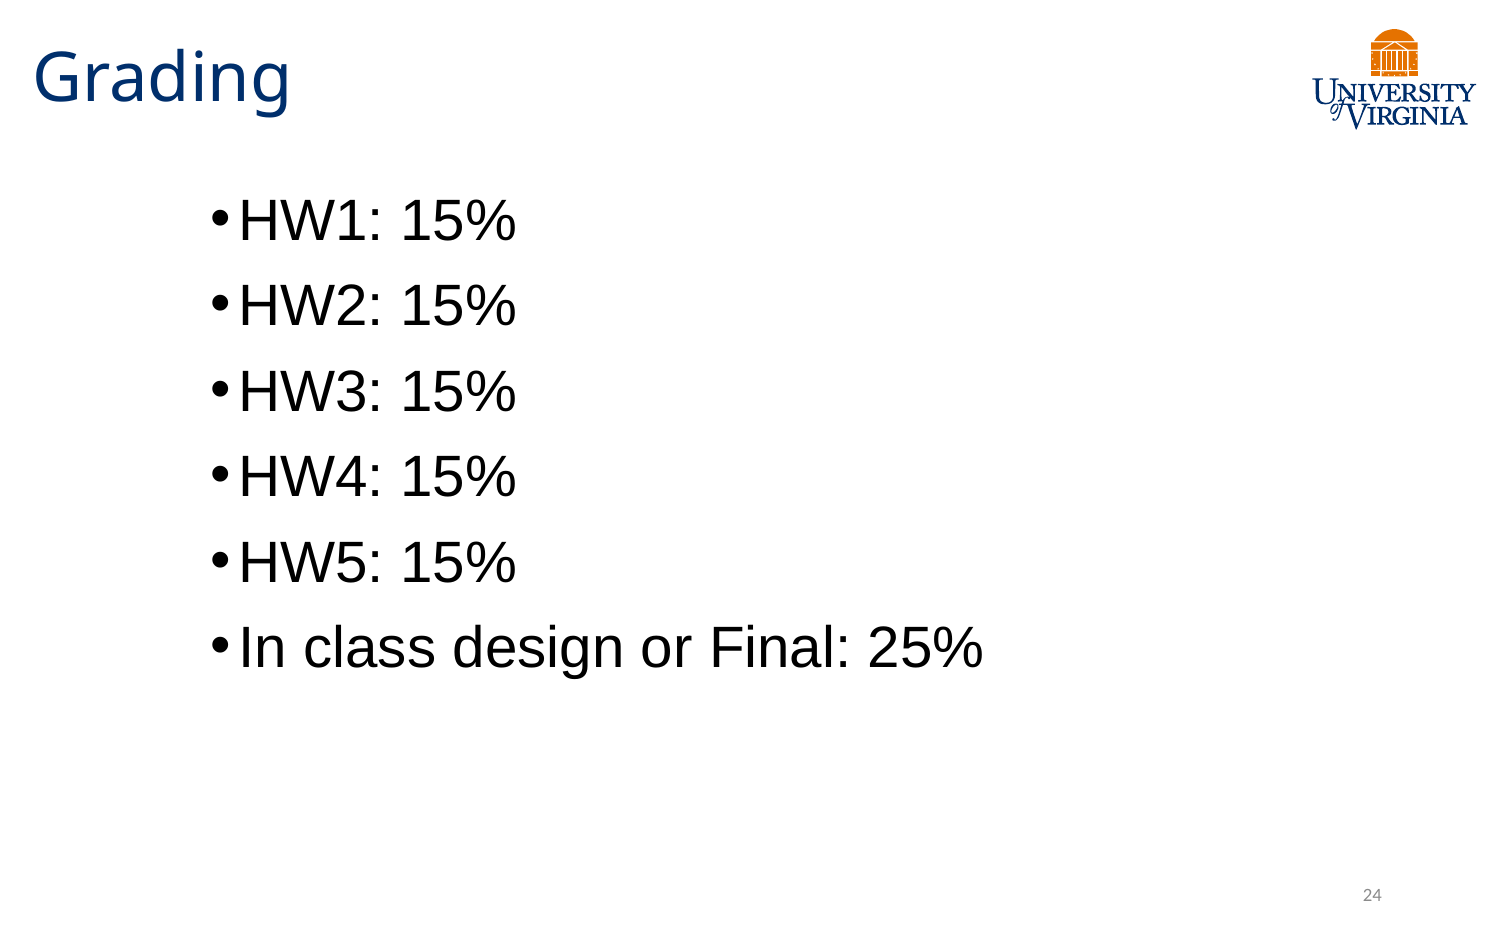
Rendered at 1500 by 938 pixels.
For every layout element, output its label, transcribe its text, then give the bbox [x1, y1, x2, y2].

slide_number 24 [1059, 868, 1397, 919]
list HW1: 15% HW2: 15% HW3: 15% HW4: 15% HW5: 15% In class design or Final: 25% [195, 174, 1305, 869]
title Grading [17, 14, 1297, 145]
